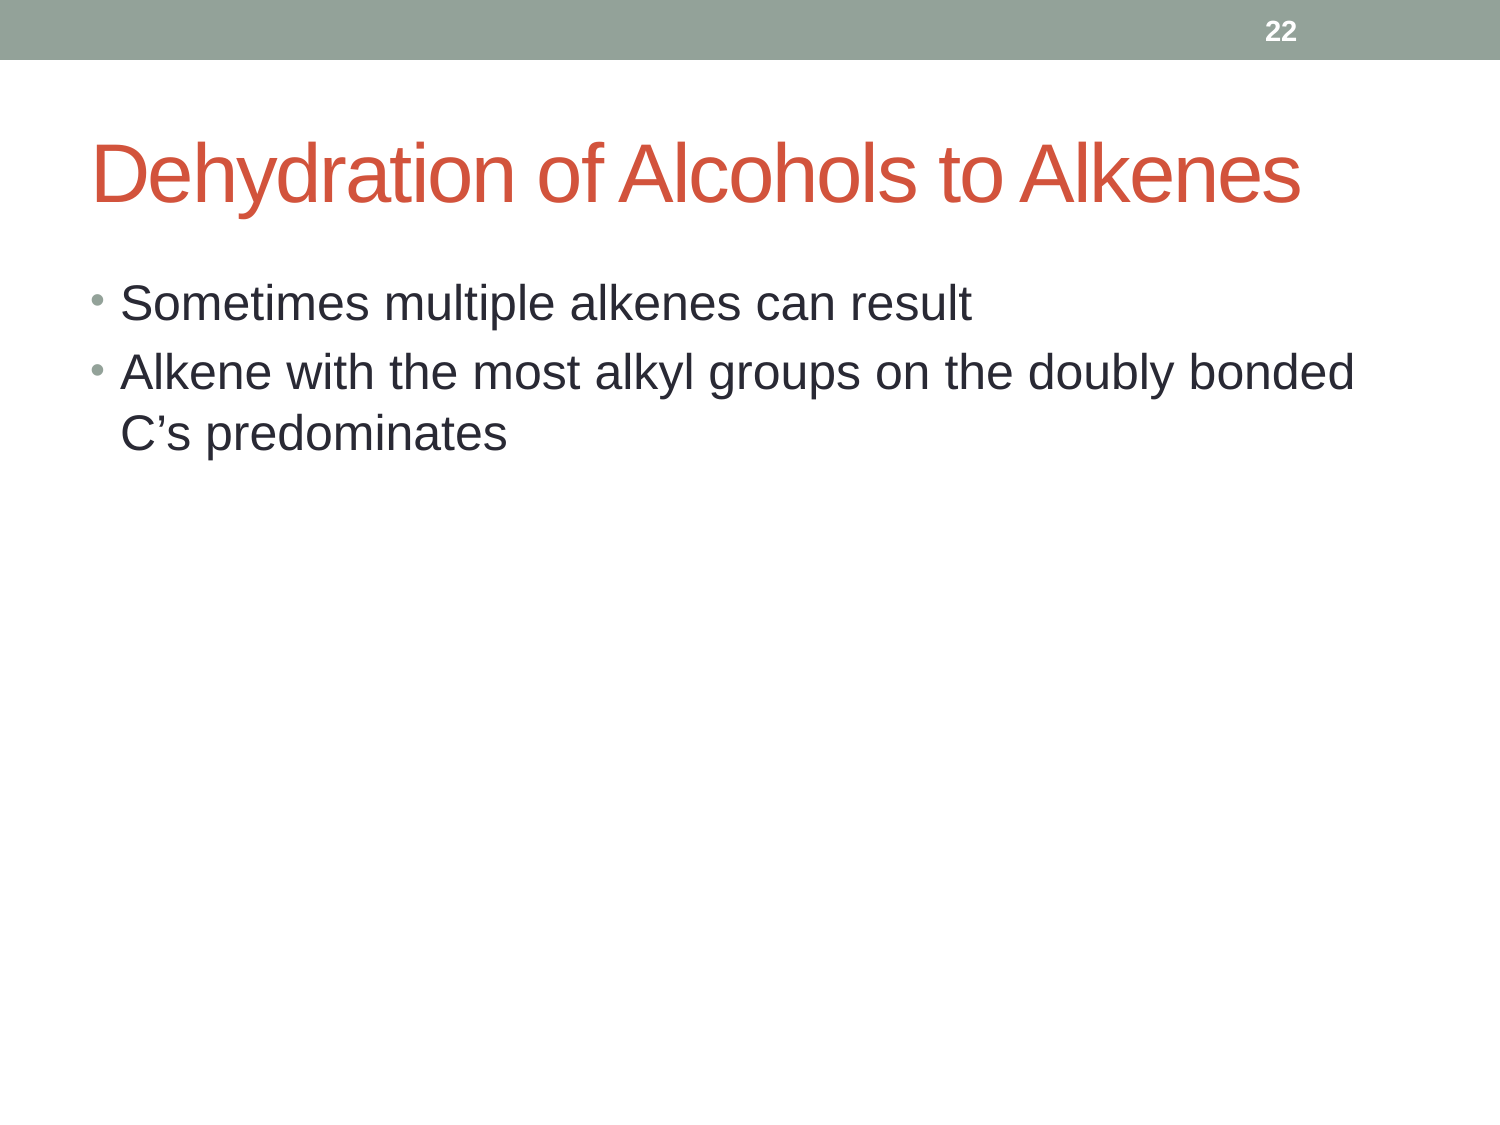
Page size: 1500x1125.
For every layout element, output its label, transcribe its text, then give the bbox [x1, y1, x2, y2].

title Dehydration of Alcohols to Alkenes [75, 87, 1425, 250]
slide_number 22 [1250, 3, 1425, 57]
list Sometimes multiple alkenes can result Alkene with the most alkyl groups on the doubly bonded C’s predominates [75, 262, 1425, 1063]
